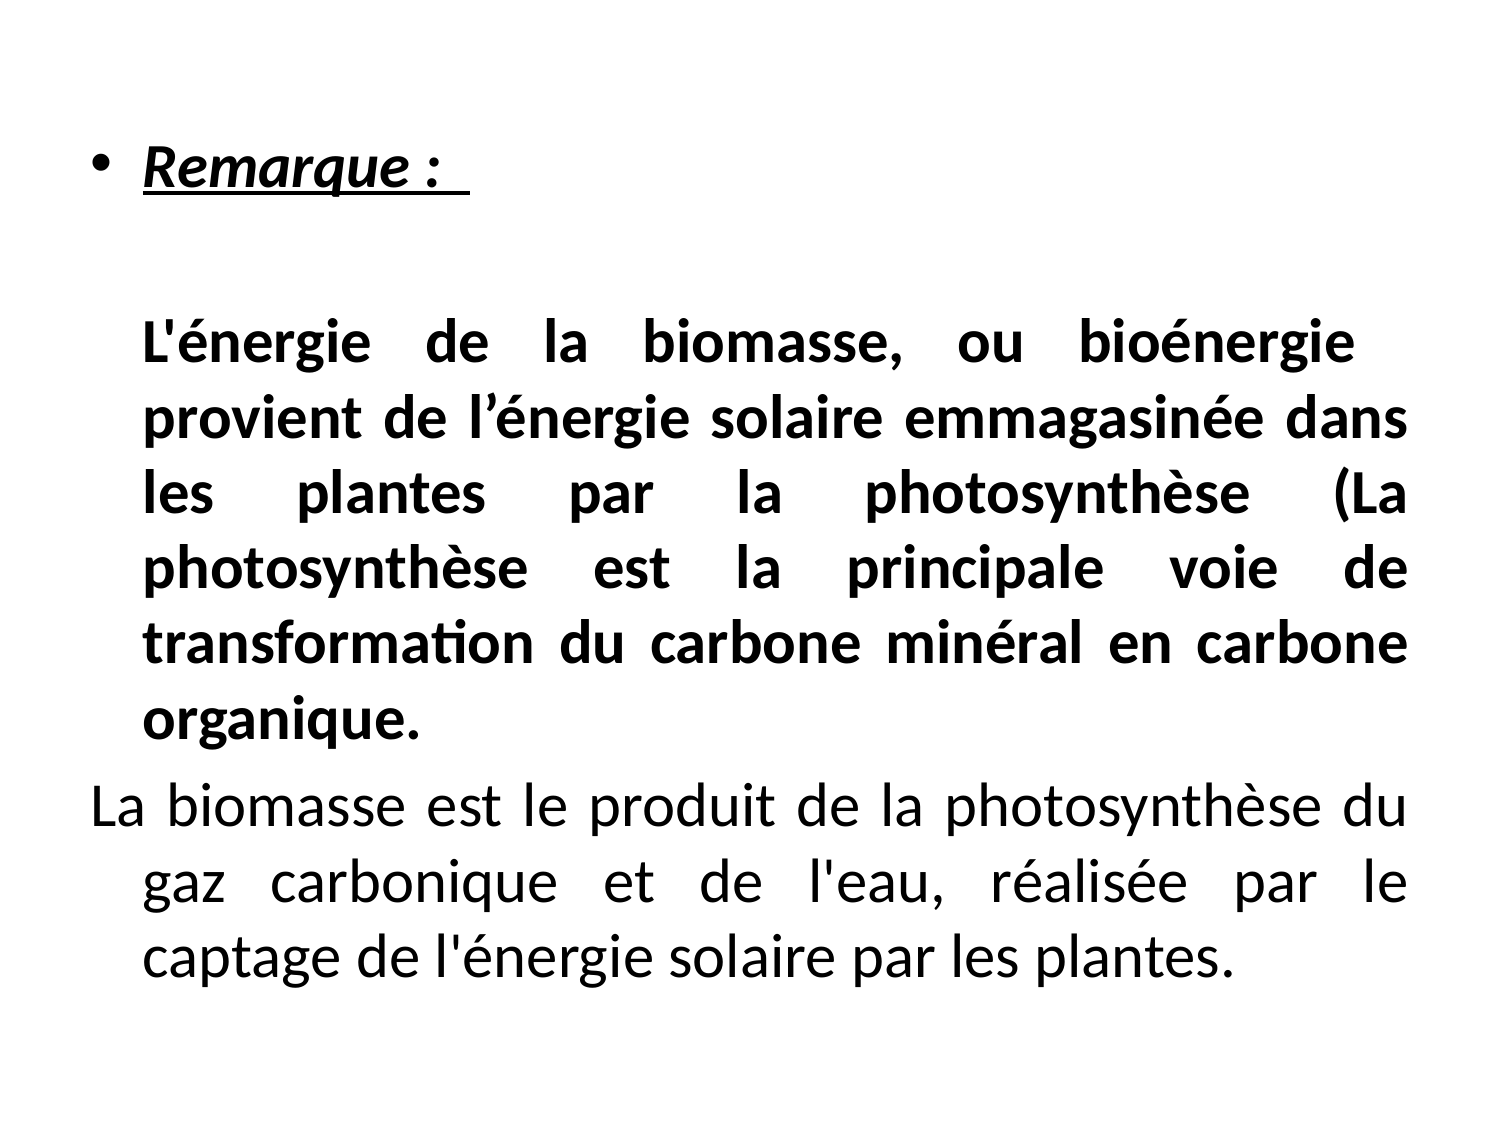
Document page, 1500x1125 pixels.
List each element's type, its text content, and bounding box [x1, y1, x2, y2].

list Remarque : L'énergie de la biomasse, ou bioénergie provient de l’énergie solaire emmagasinée dans les plantes par la photosynthèse (La photosynthèse est la principale voie de transformation du carbone minéral en carbone organique. La biomasse est le produit de la photosynthèse du gaz carbonique et de l'eau, réalisée par le captage de l'énergie solaire par les plantes. [75, 117, 1425, 1005]
